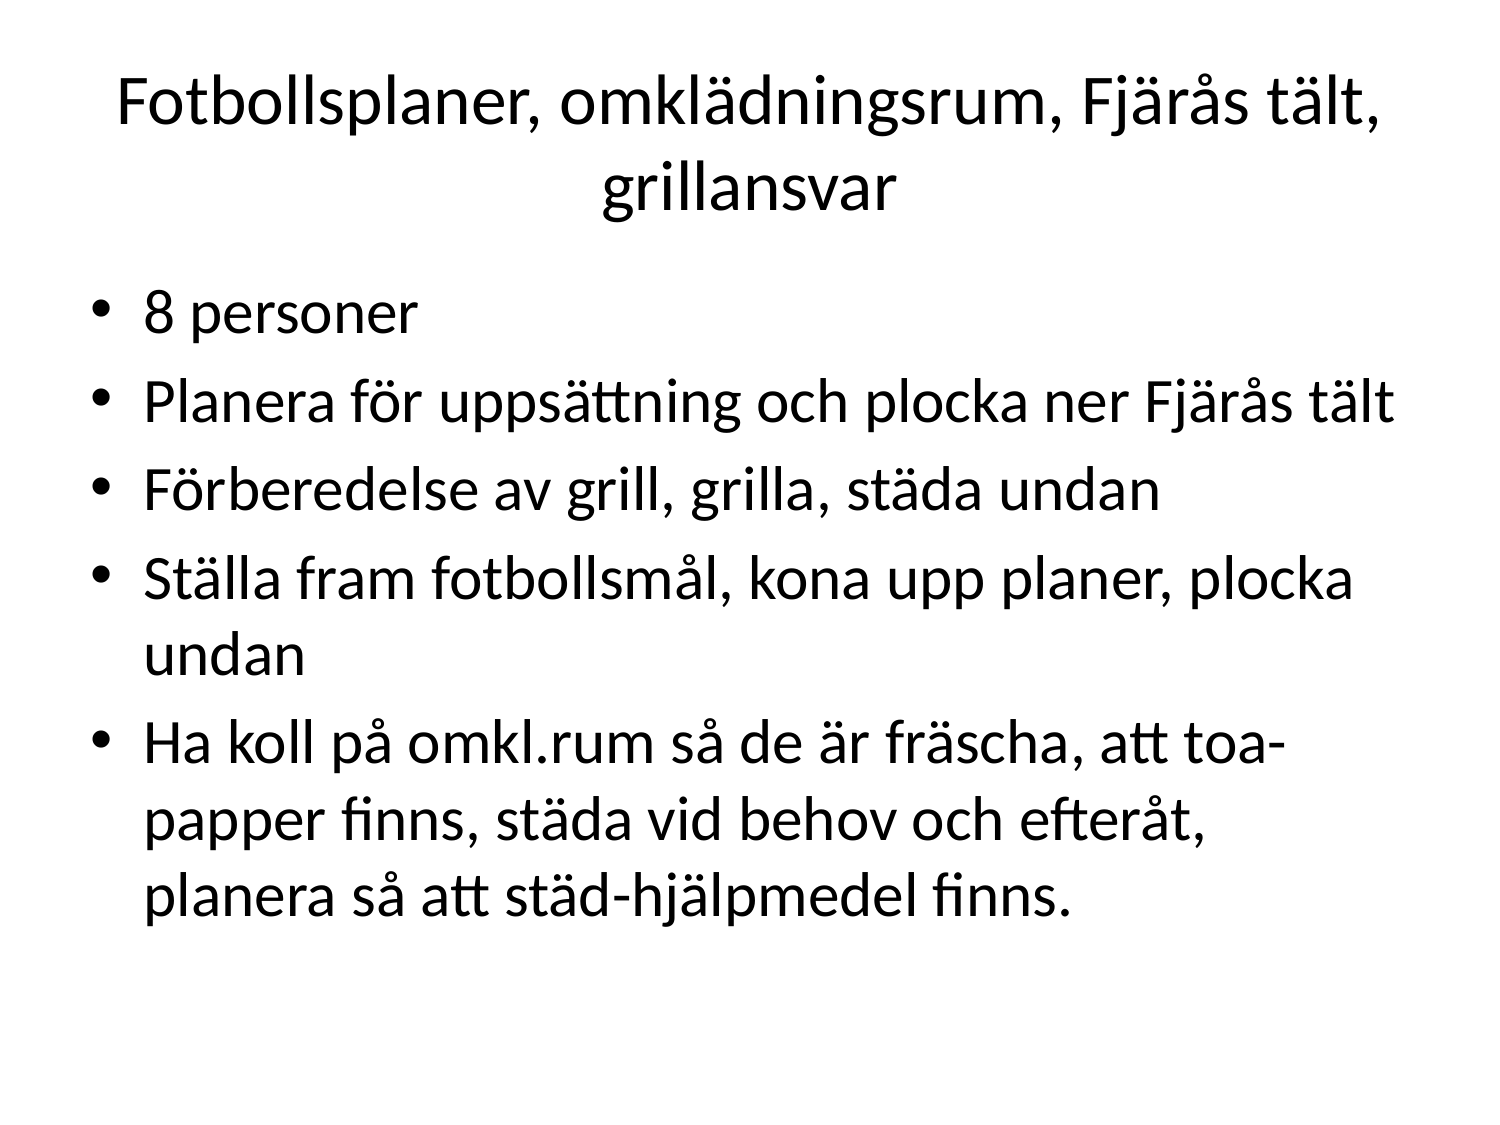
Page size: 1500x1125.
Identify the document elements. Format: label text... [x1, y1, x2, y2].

list 8 personer Planera för uppsättning och plocka ner Fjärås tält Förberedelse av grill, grilla, städa undan Ställa fram fotbollsmål, kona upp planer, plocka undan Ha koll på omkl.rum så de är fräscha, att toa-papper finns, städa vid behov och efteråt, planera så att städ-hjälpmedel finns. [75, 262, 1425, 1005]
title Fotbollsplaner, omklädningsrum, Fjärås tält, grillansvar [75, 45, 1425, 233]
